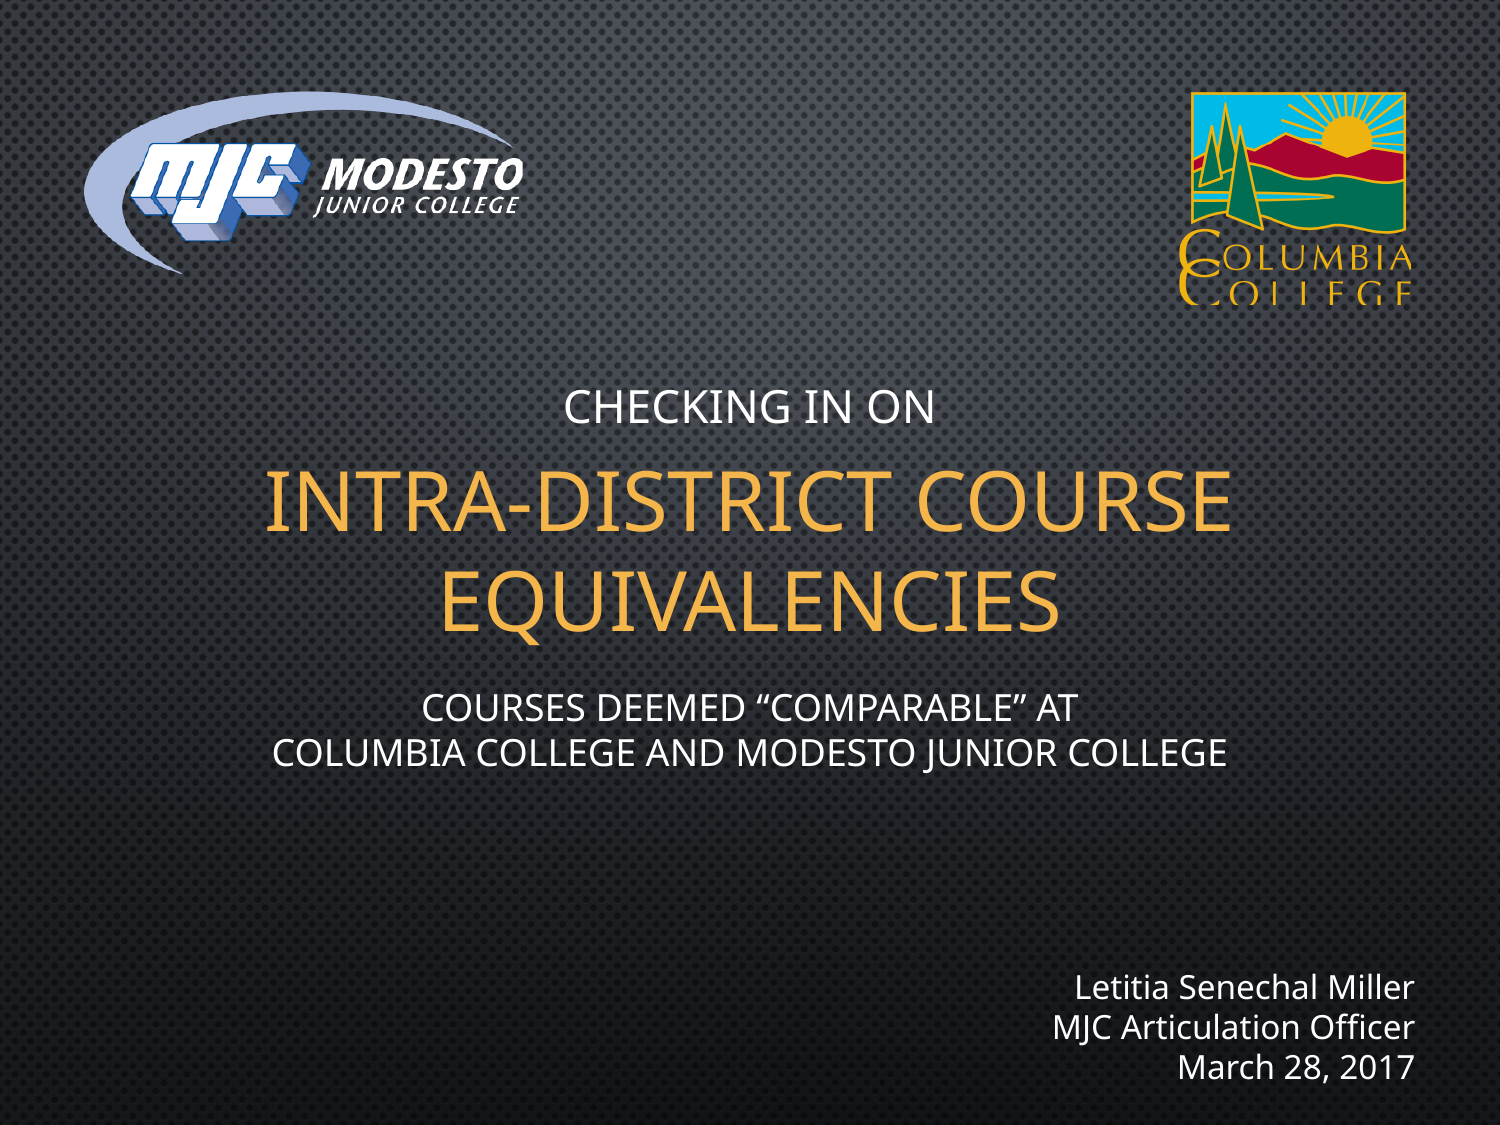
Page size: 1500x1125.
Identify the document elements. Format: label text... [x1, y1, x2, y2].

title Intra-district Course Equivalencies [112, 414, 1388, 682]
text_box Letitia Senechal Miller MJC Articulation Officer March 28, 2017 [1036, 958, 1431, 1094]
subtitle Courses Deemed “comparable” at Columbia College and Modesto Junior College [187, 676, 1313, 799]
text_box CHECKING IN ON [522, 369, 978, 440]
picture [1179, 91, 1412, 305]
picture [83, 91, 523, 274]
